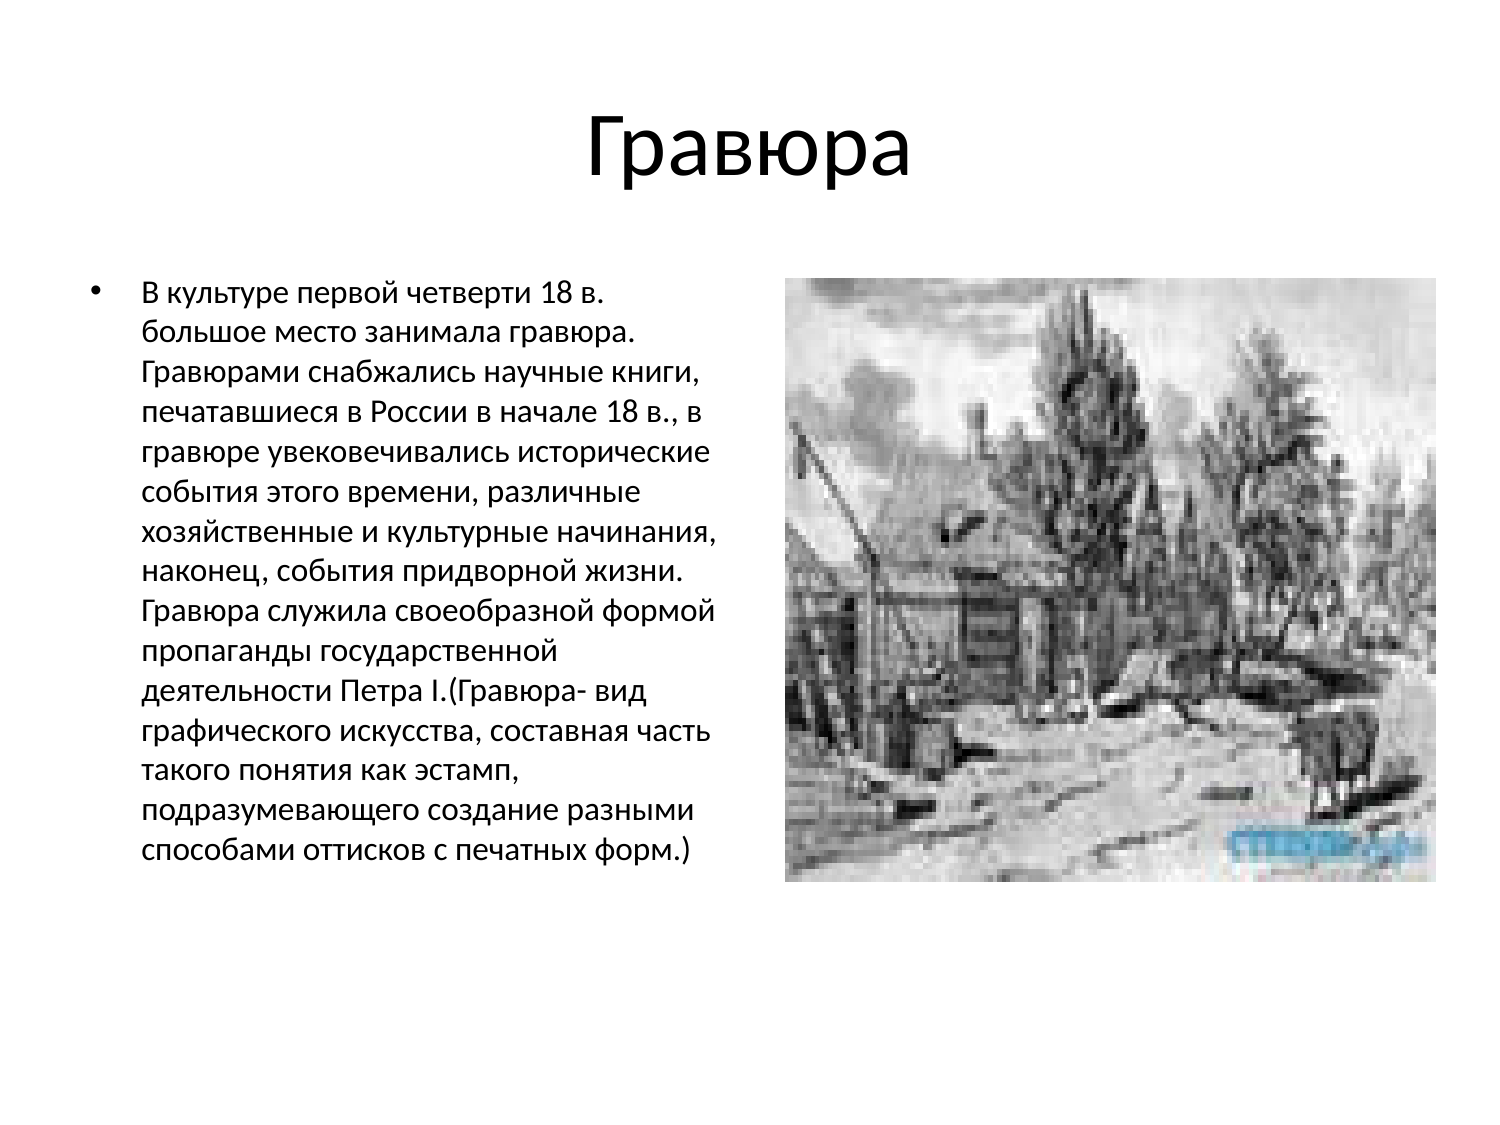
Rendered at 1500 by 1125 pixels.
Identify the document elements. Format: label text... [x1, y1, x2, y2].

title Гравюра [75, 45, 1425, 233]
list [785, 278, 1436, 882]
list В культуре первой четверти 18 в. большое место занимала гравюра. Гравюрами снабжались научные книги, печатавшиеся в России в начале 18 в., в гравюре увековечивались исторические события этого времени, различные хозяйственные и культурные начинания, наконец, события придворной жизни. Гравюра служила своеобразной формой пропаганды государственной деятельности Петра I.(Гравюра- вид графического искусства, составная часть такого понятия как эстамп, подразумевающего создание разными способами оттисков с печатных форм.) [75, 262, 738, 1005]
